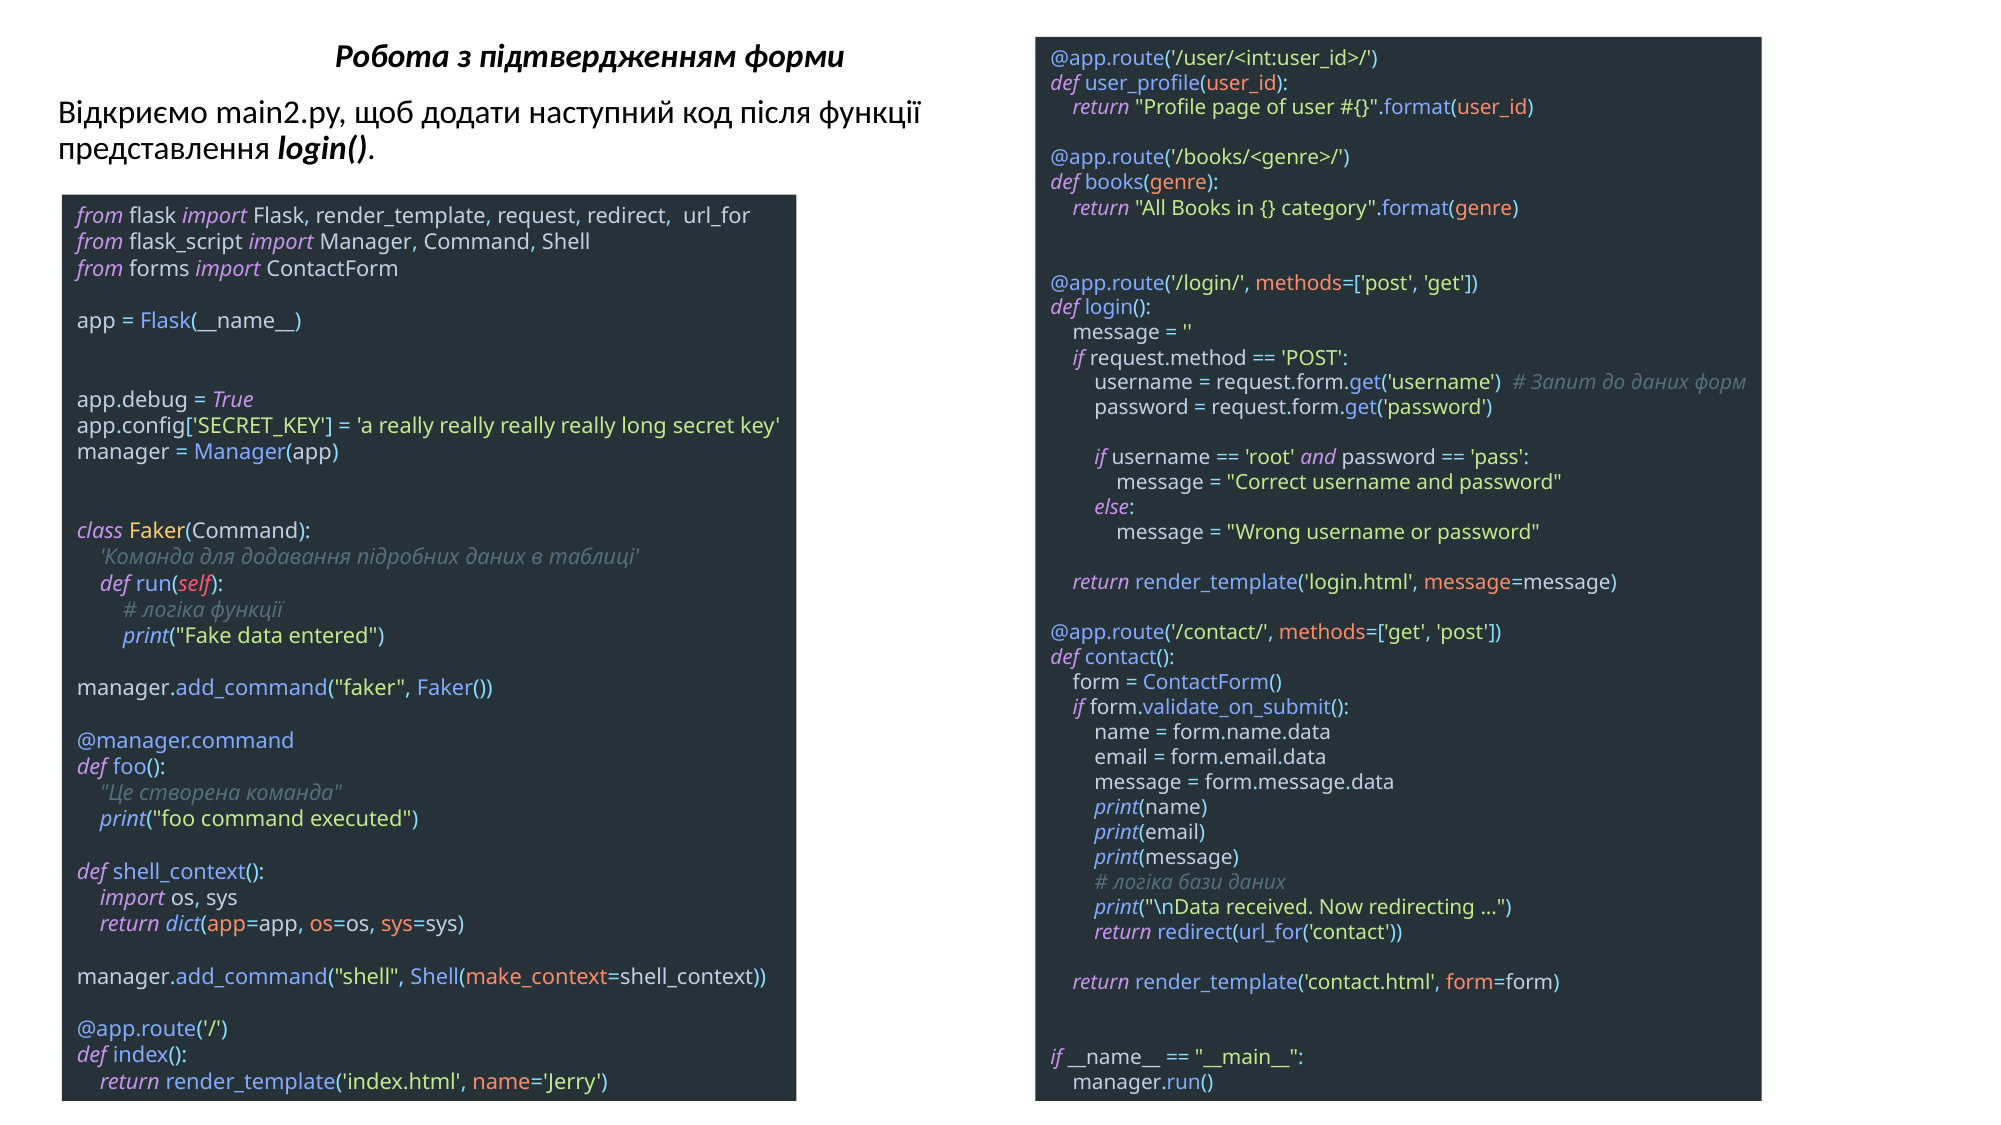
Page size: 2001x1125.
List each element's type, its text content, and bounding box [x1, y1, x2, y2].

text_box from flask import Flask, render_template, request, redirect, url_for from flask_script import Manager, Command, Shell from forms import ContactForm app = Flask(__name__) app.debug = True app.config['SECRET_KEY'] = 'a really really really really long secret key' manager = Manager(app) class Faker(Command): 'Команда для додавання підробних даних в таблиці' def run(self): # логіка функції print("Fake data entered") manager.add_command("faker", Faker()) @manager.command def foo(): "Це створена команда" print("foo command executed") def shell_context(): import os, sys return dict(app=app, os=os, sys=sys) manager.add_command("shell", Shell(make_context=shell_context)) @app.route('/') def index(): return render_template('index.html', name='Jerry') [61, 194, 797, 1101]
text_box @app.route('/user/<int:user_id>/') def user_profile(user_id): return "Profile page of user #{}".format(user_id) @app.route('/books/<genre>/') def books(genre): return "All Books in {} category".format(genre) @app.route('/login/', methods=['post', 'get']) def login(): message = '' if request.method == 'POST': username = request.form.get('username') # Запит до даних форм password = request.form.get('password') if username == 'root' and password == 'pass': message = "Correct username and password" else: message = "Wrong username or password" return render_template('login.html', message=message) @app.route('/contact/', methods=['get', 'post']) def contact(): form = ContactForm() if form.validate_on_submit(): name = form.name.data email = form.email.data message = form.message.data print(name) print(email) print(message) # логіка бази даних print("\nData received. Now redirecting ...") return redirect(url_for('contact')) return render_template('contact.html', form=form) if __name__ == "__main__": manager.run() [1035, 36, 1762, 1101]
list Робота з підтвердженням форми Відкриємо main2.py, щоб додати наступний код після функції представлення login(). [43, 31, 1145, 1079]
